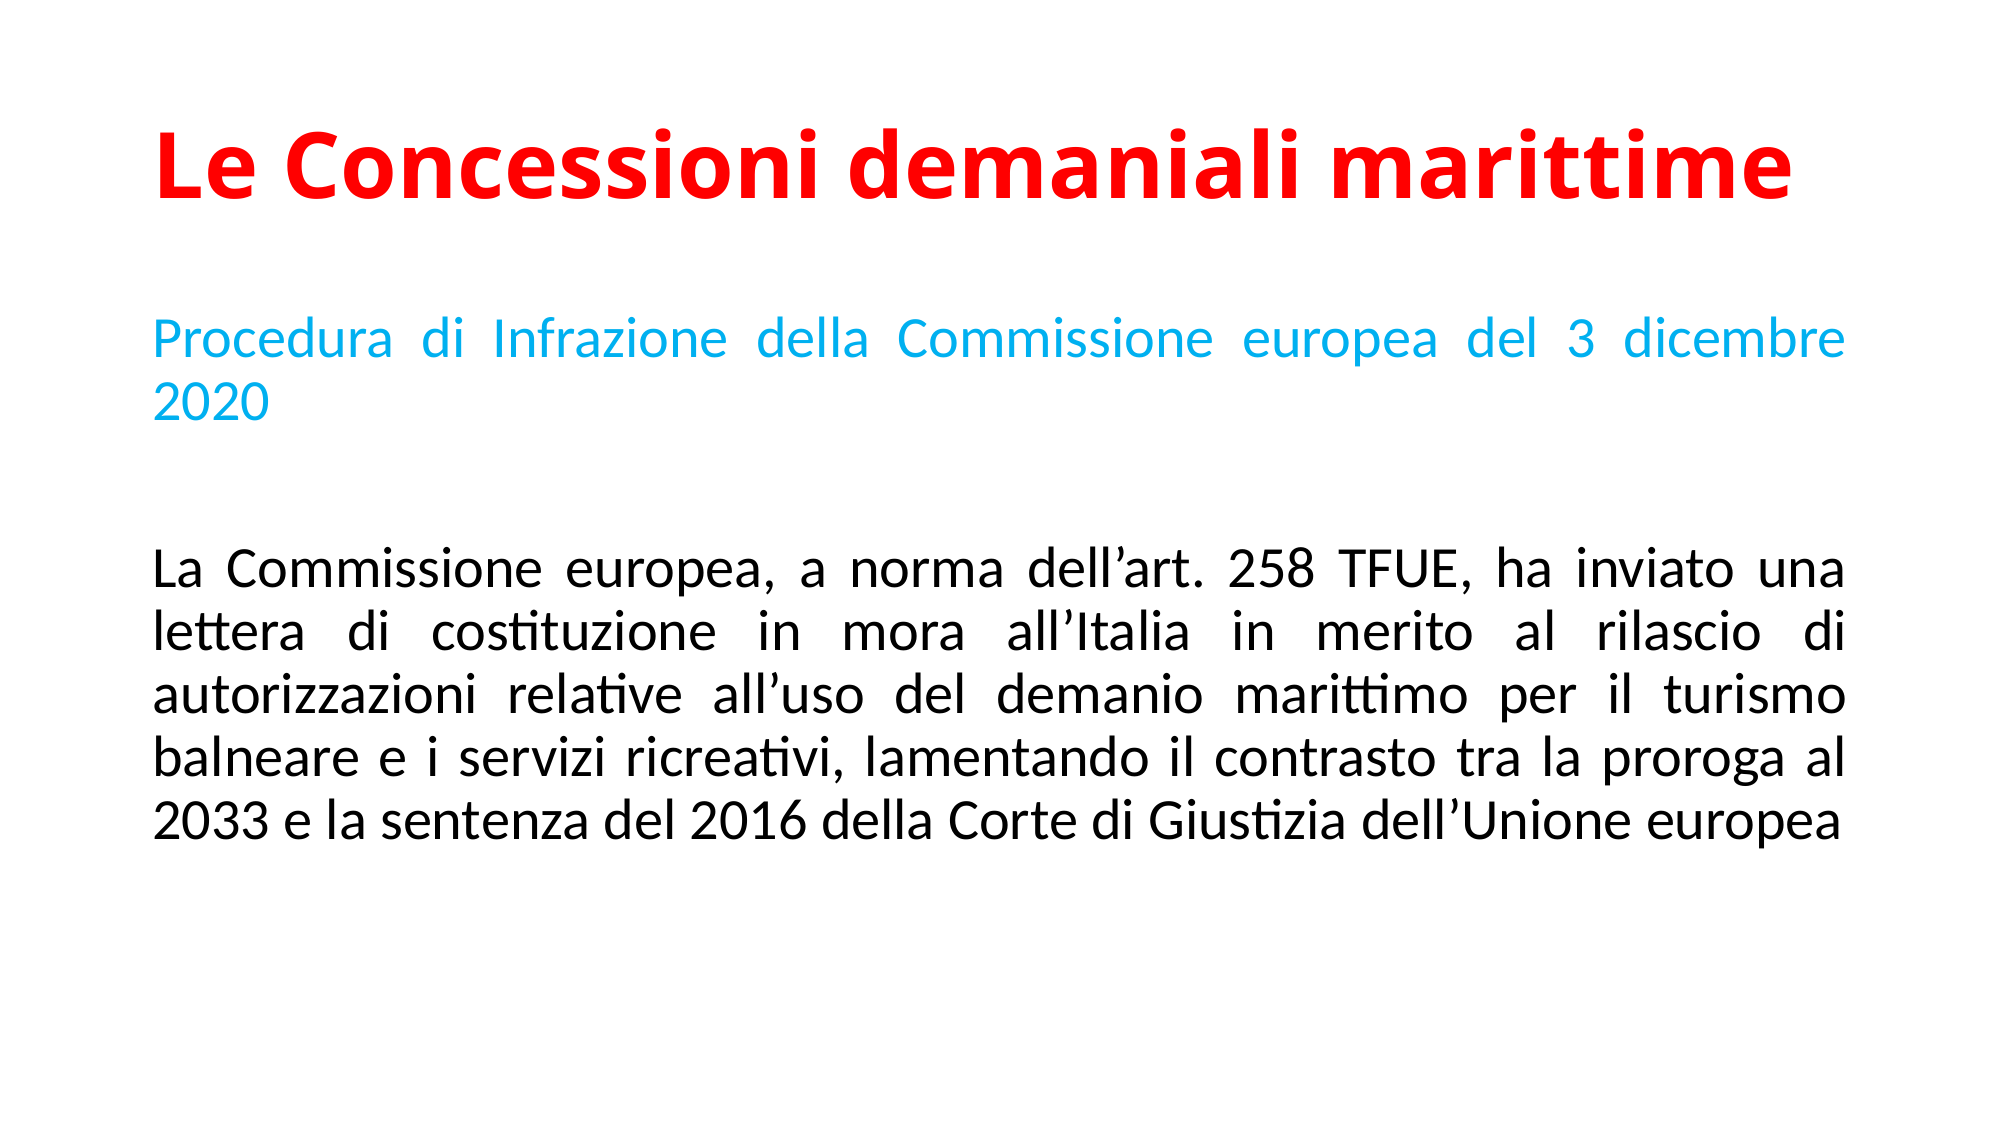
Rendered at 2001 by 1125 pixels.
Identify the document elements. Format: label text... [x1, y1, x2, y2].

list Procedura di Infrazione della Commissione europea del 3 dicembre 2020 La Commissione europea, a norma dell’art. 258 TFUE, ha inviato una lettera di costituzione in mora all’Italia in merito al rilascio di autorizzazioni relative all’uso del demanio marittimo per il turismo balneare e i servizi ricreativi, lamentando il contrasto tra la proroga al 2033 e la sentenza del 2016 della Corte di Giustizia dell’Unione europea [137, 299, 1863, 1014]
title Le Concessioni demaniali marittime [137, 59, 1863, 278]
